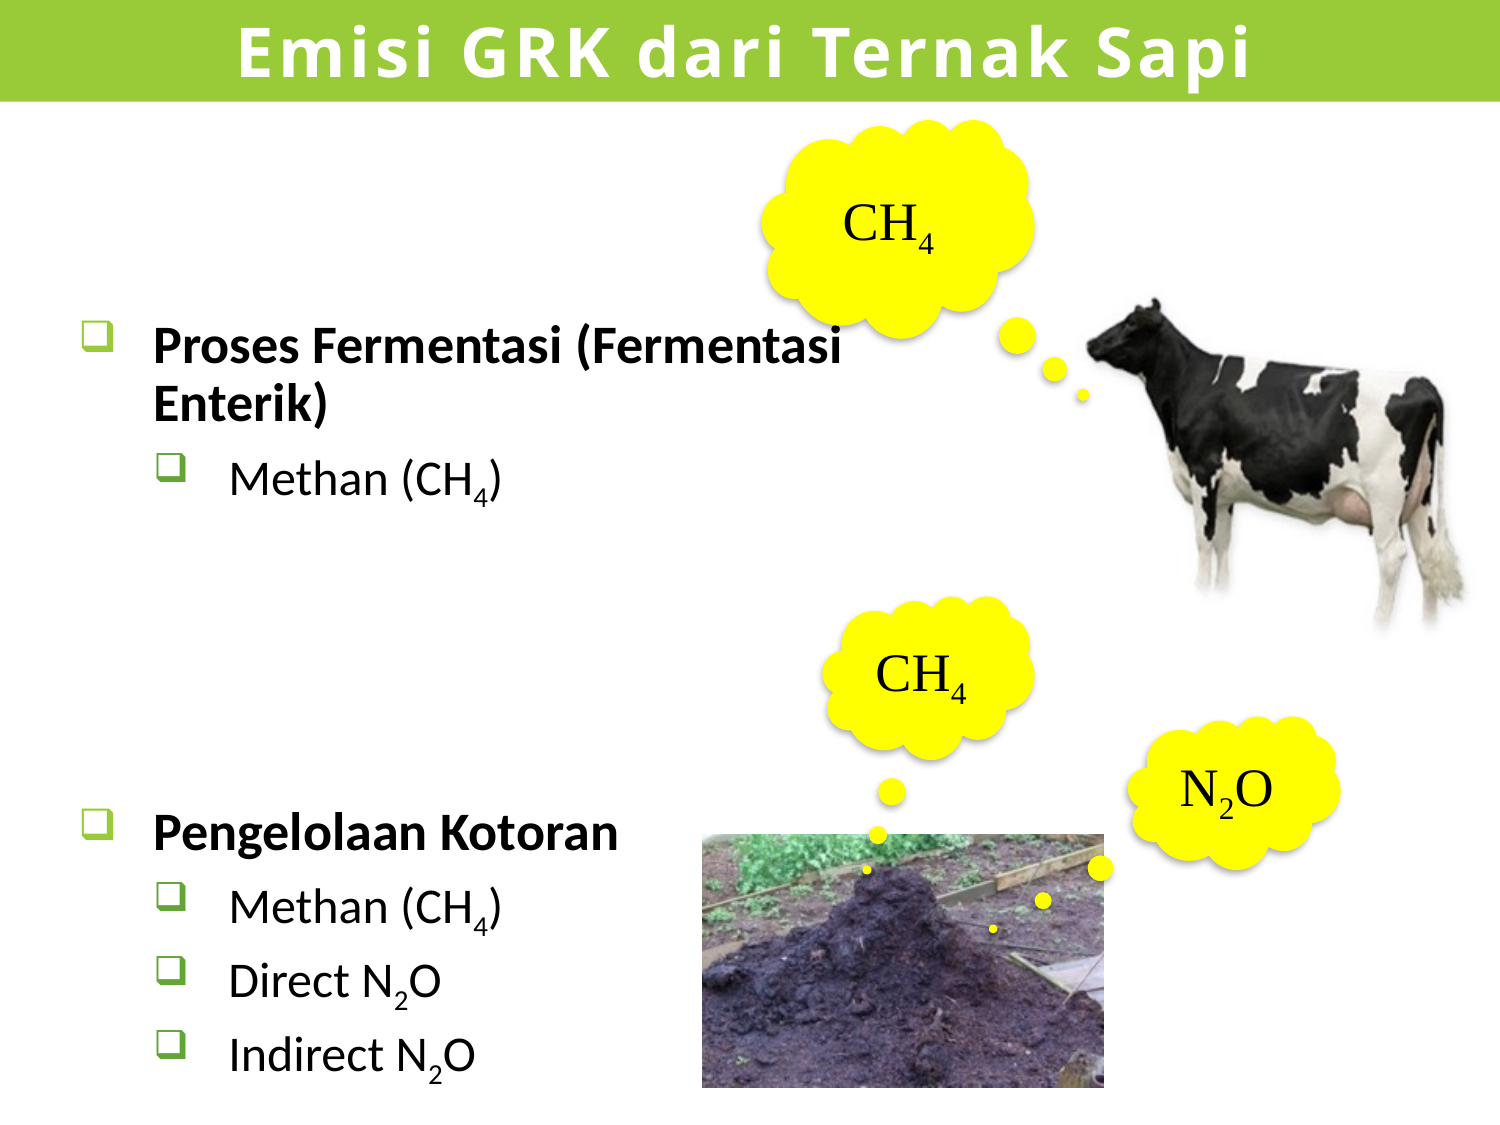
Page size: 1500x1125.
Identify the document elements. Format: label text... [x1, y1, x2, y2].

picture [1075, 274, 1478, 651]
text_box CH4 [874, 774, 910, 810]
text_box CH4 [818, 592, 1039, 765]
text_box CH4 [1038, 352, 1065, 386]
picture [702, 834, 1104, 1089]
text_box CH4 [757, 115, 1039, 343]
text_box Proses Fermentasi (Fermentasi Enterik) Methan (CH4) Pengelolaan Kotoran Methan (CH4) Direct N2O Indirect N2O [63, 309, 926, 1047]
text_box CH4 [867, 822, 890, 828]
text_box N2O [1123, 712, 1345, 875]
text_box CH4 [994, 313, 1040, 359]
text_box Emisi GRK dari Ternak Sapi [88, 0, 1401, 100]
